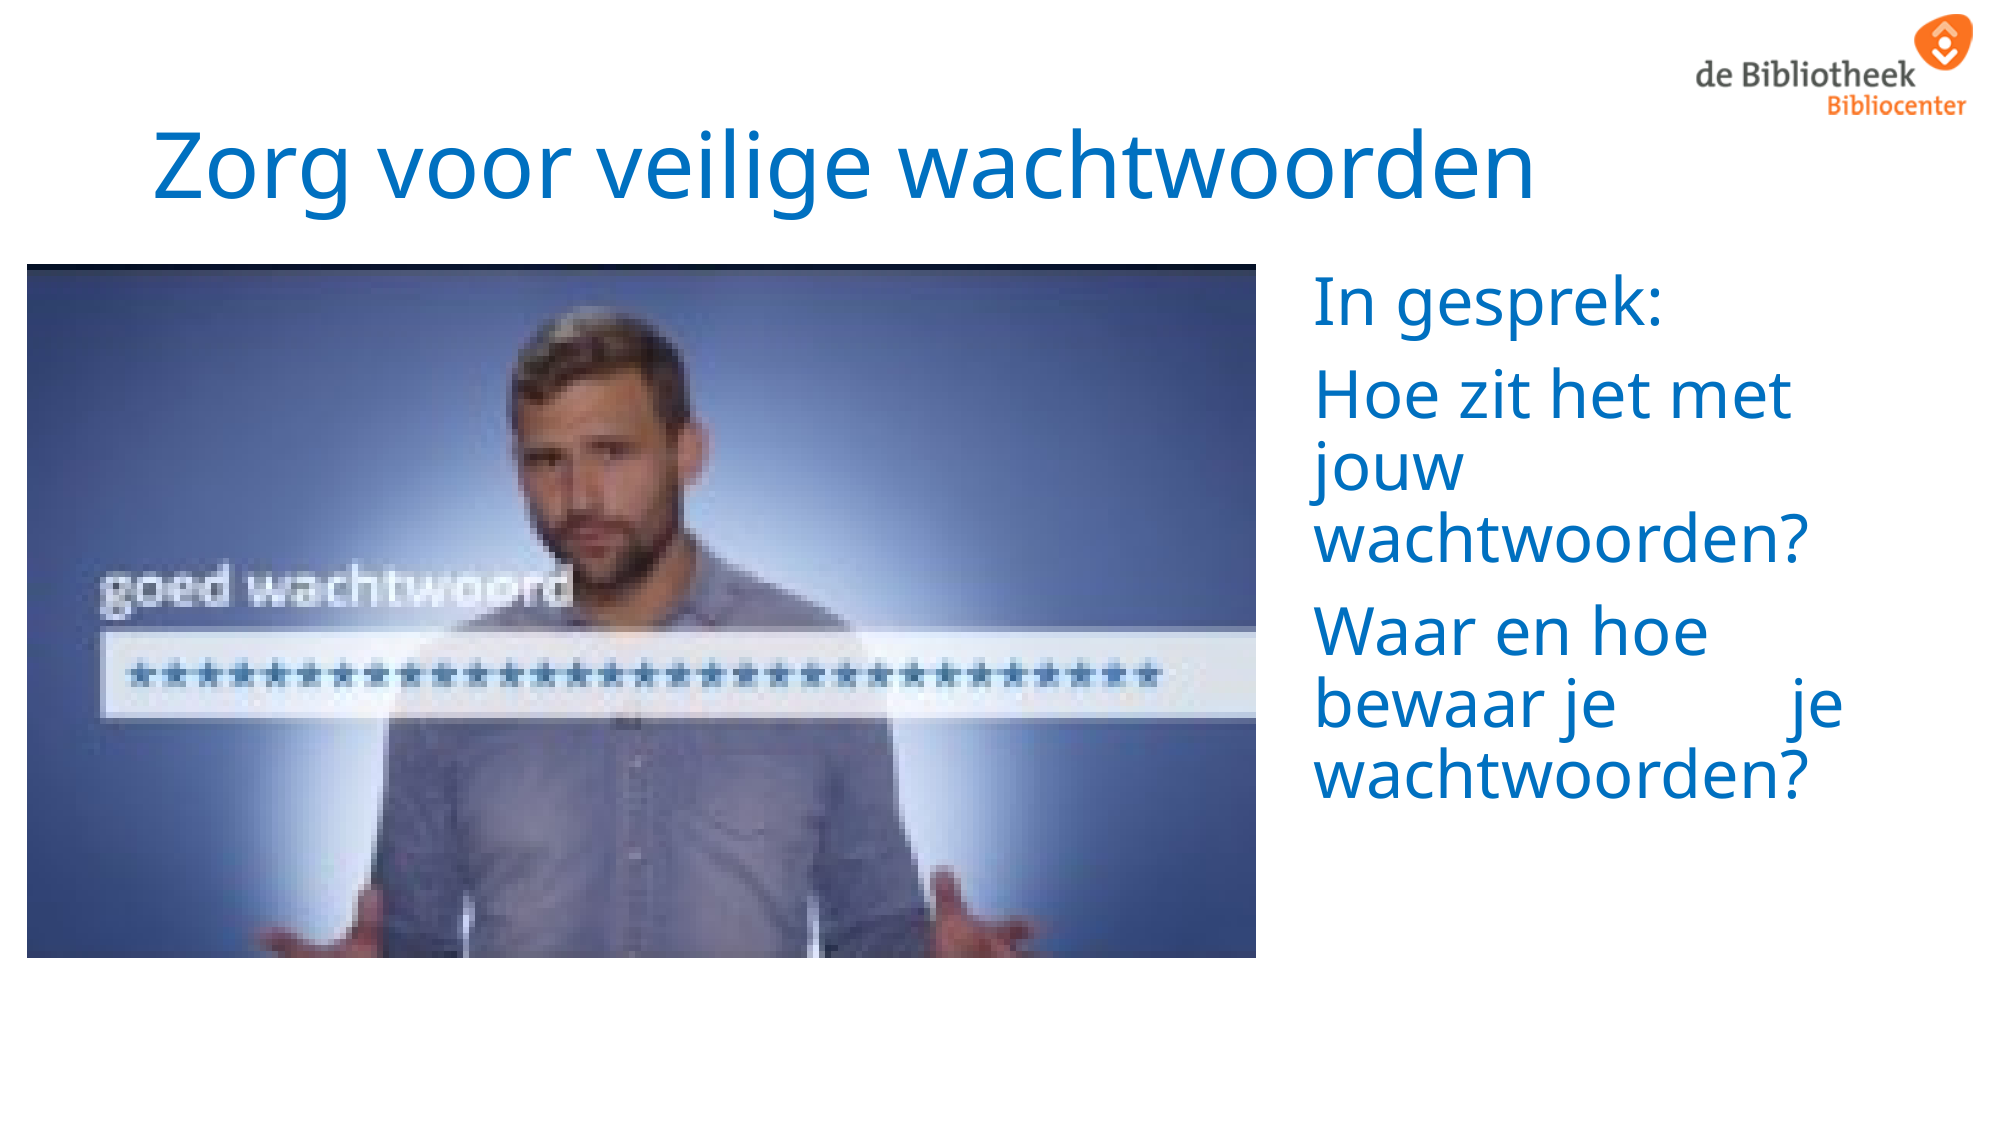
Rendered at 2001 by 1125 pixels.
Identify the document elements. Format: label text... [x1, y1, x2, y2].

picture [1695, 14, 1973, 115]
title Zorg voor veilige wachtwoorden [137, 59, 1863, 278]
list In gesprek: Hoe zit het met jouw wachtwoorden? Waar en hoe bewaar je je wachtwoorden? [1298, 260, 1958, 975]
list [27, 263, 1257, 958]
